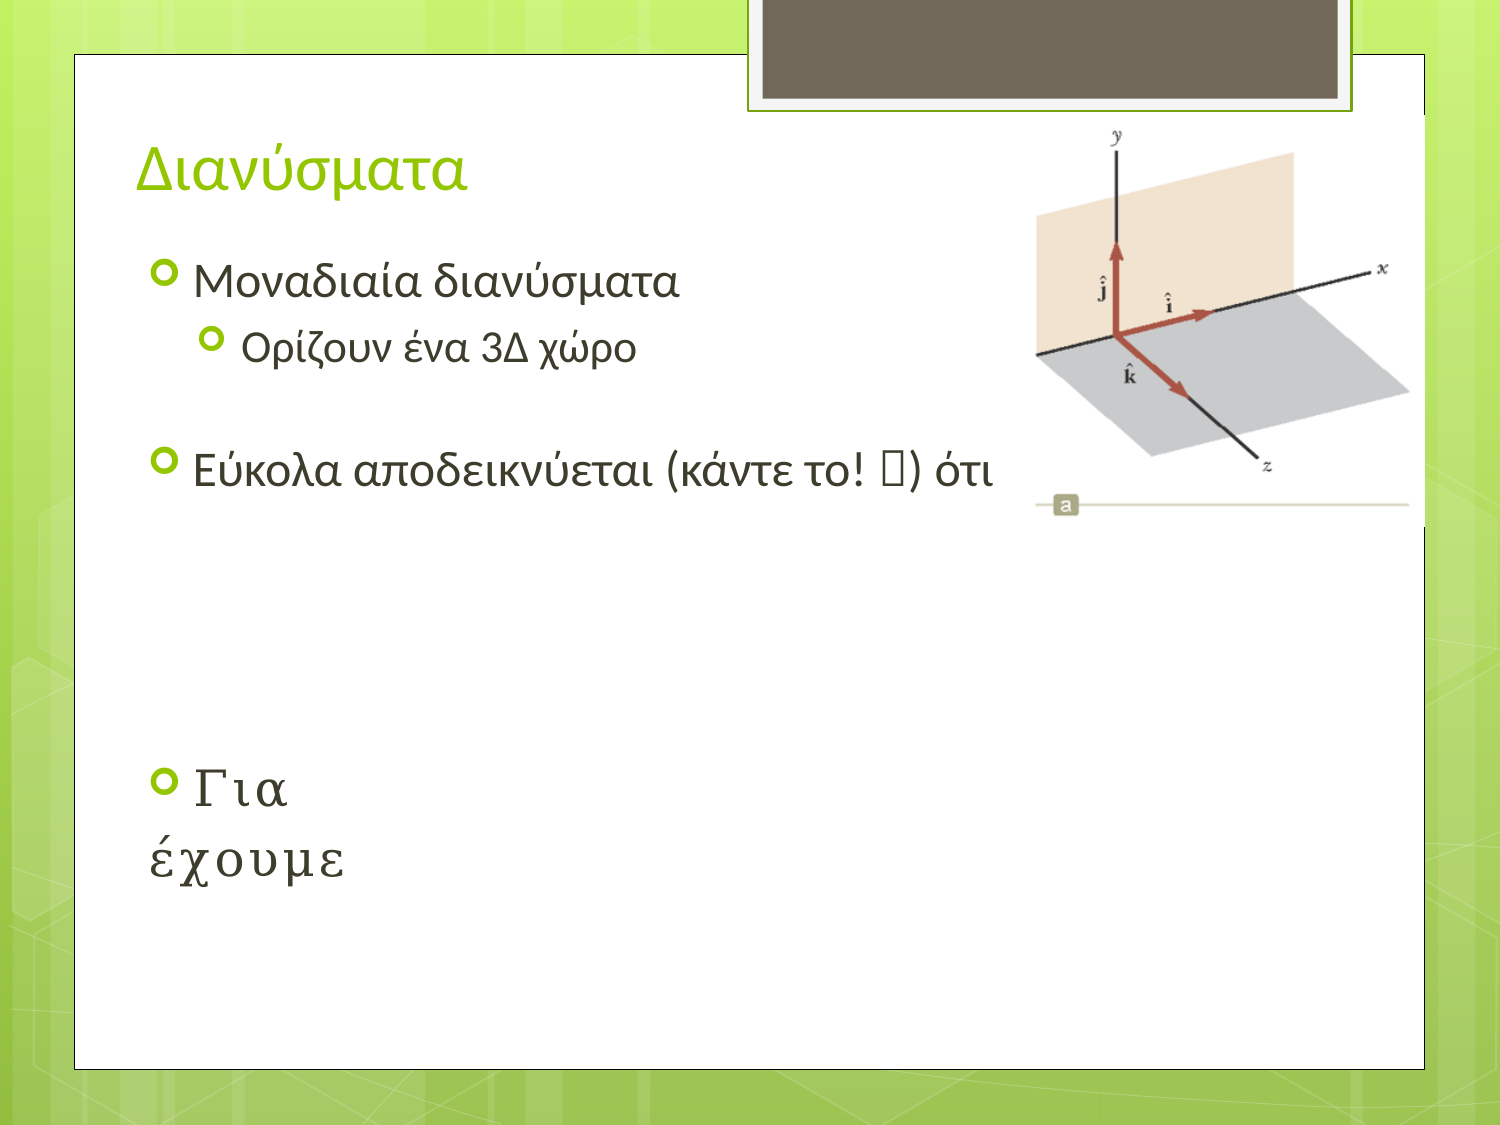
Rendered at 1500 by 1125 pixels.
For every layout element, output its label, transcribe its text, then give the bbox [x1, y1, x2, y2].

title Διανύσματα [121, 116, 1022, 212]
picture [1024, 114, 1426, 527]
